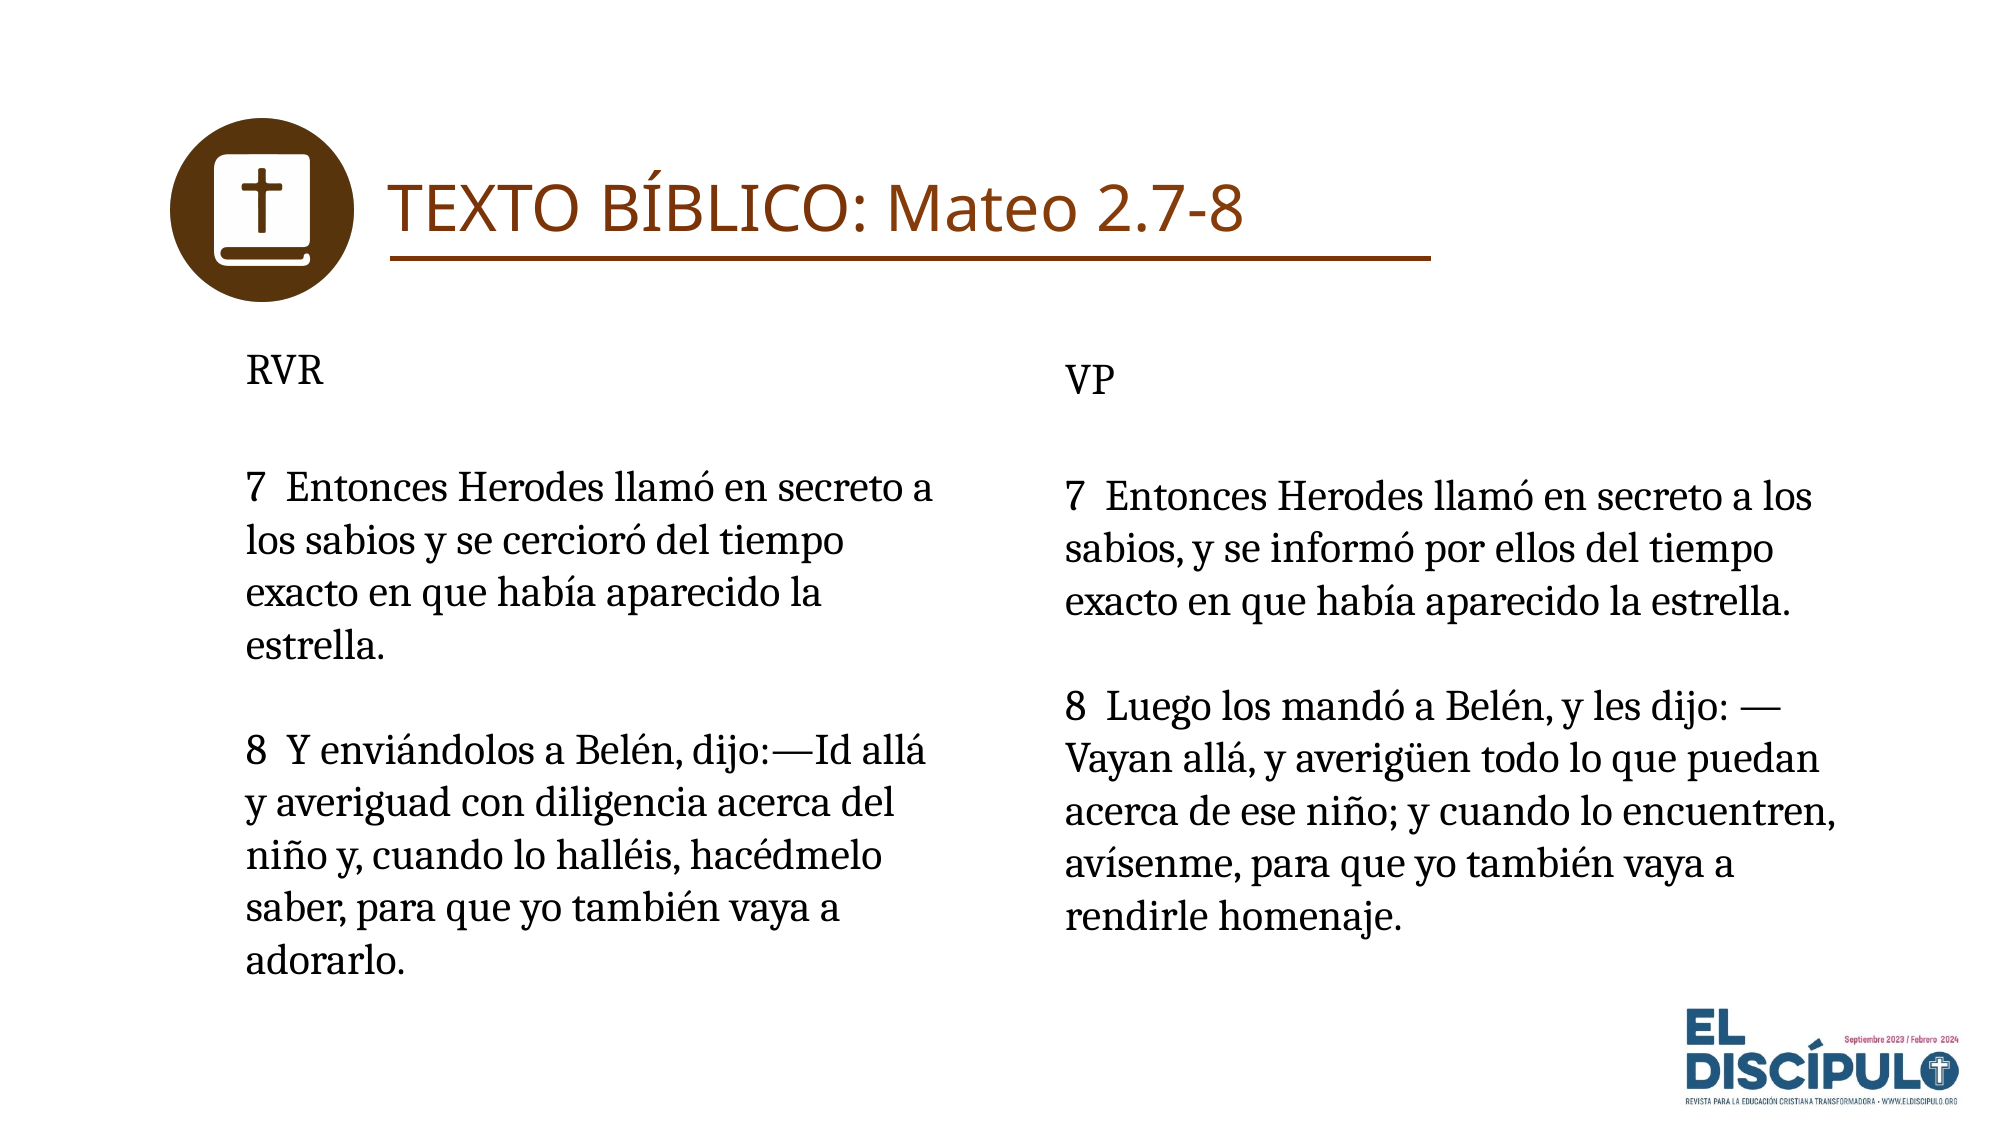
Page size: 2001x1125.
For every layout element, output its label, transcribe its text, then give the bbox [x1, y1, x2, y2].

text_box RVR 7 Entonces Herodes llamó en secreto a los sabios y se cercioró del tiempo exacto en que había aparecido la estrella. 8 Y enviándolos a Belén, dijo:—Id allá y averiguad con diligencia acerca del niño y, cuando lo halléis, hacédmelo saber, para que yo también vaya a adorarlo. [237, 332, 943, 992]
picture [169, 118, 354, 303]
title TEXTO BÍBLICO: Mateo 2.7-8 [379, 161, 1812, 260]
picture [1644, 984, 2000, 1125]
text_box VP 7 Entonces Herodes llamó en secreto a los sabios, y se informó por ellos del tiempo exacto en que había aparecido la estrella. 8 Luego los mandó a Belén, y les dijo: —Vayan allá, y averigüen todo lo que puedan acerca de ese niño; y cuando lo encuentren, avísenme, para que yo también vaya a rendirle homenaje. [1056, 332, 1881, 948]
